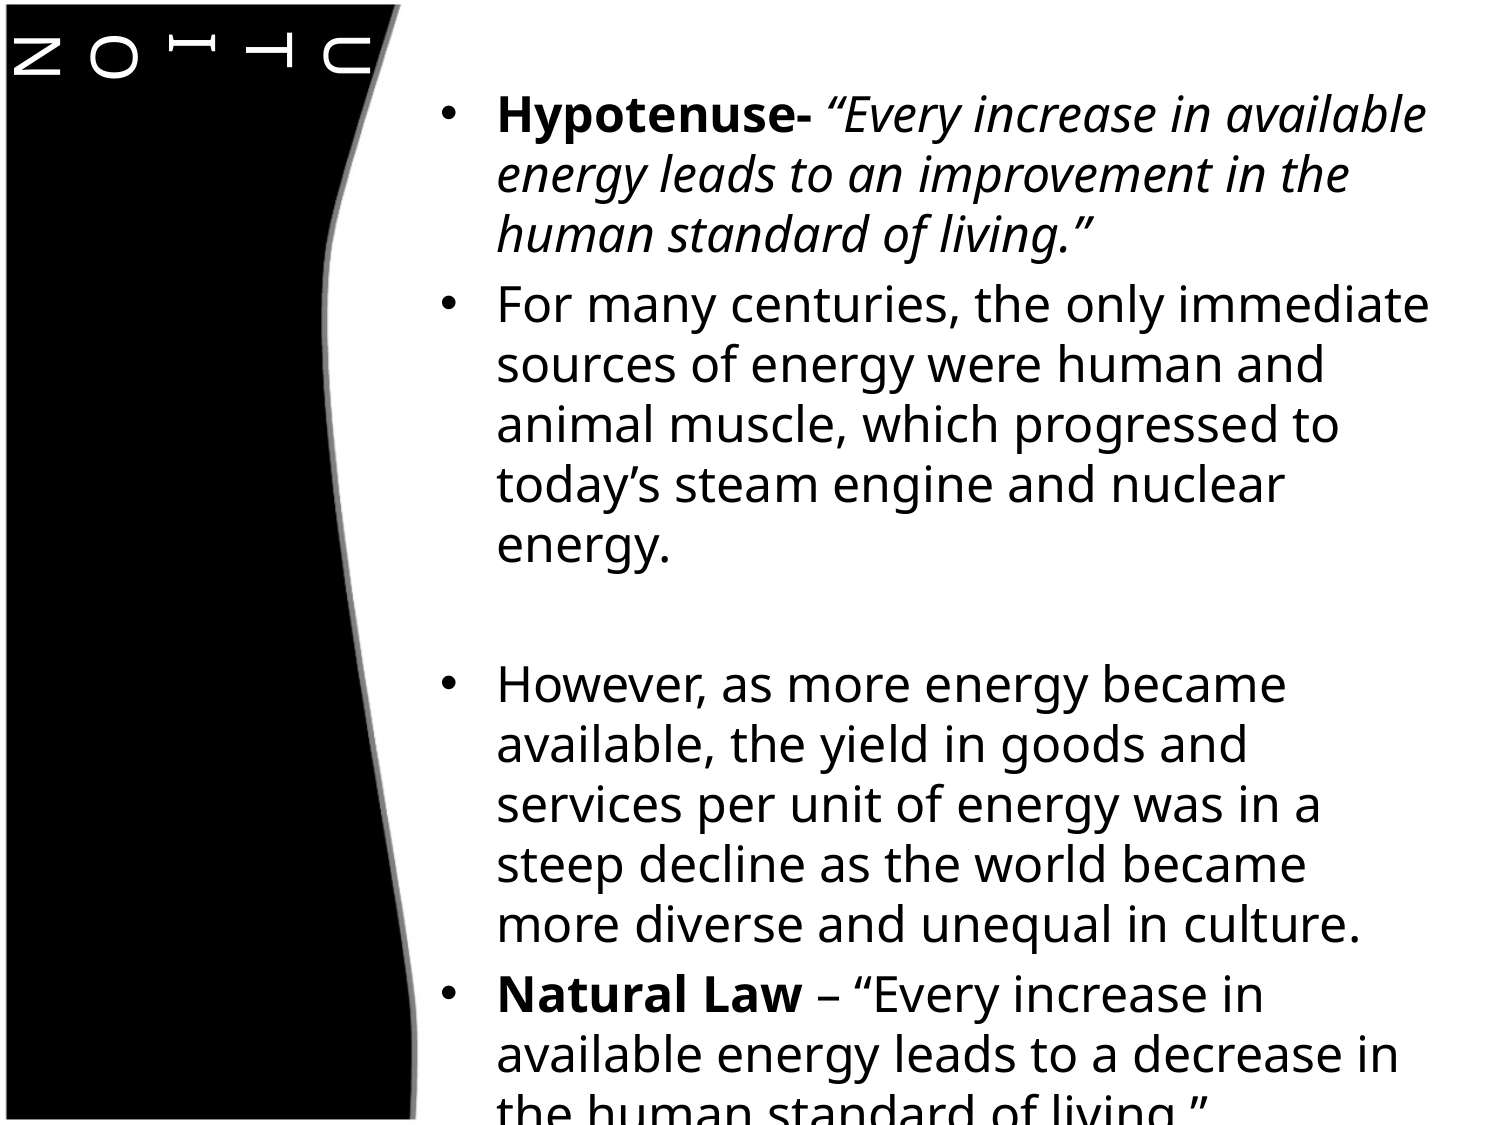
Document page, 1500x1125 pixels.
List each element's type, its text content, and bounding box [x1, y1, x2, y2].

picture [0, 0, 1500, 1125]
title E V O L U T I O N A R Y LAW [62, 24, 251, 1076]
list Hypotenuse- “Every increase in available energy leads to an improvement in the human standard of living.” For many centuries, the only immediate sources of energy were human and animal muscle, which progressed to today’s steam engine and nuclear energy. However, as more energy became available, the yield in goods and services per unit of energy was in a steep decline as the world became more diverse and unequal in culture. Natural Law – “Every increase in available energy leads to a decrease in the human standard of living.” [424, 74, 1451, 1026]
